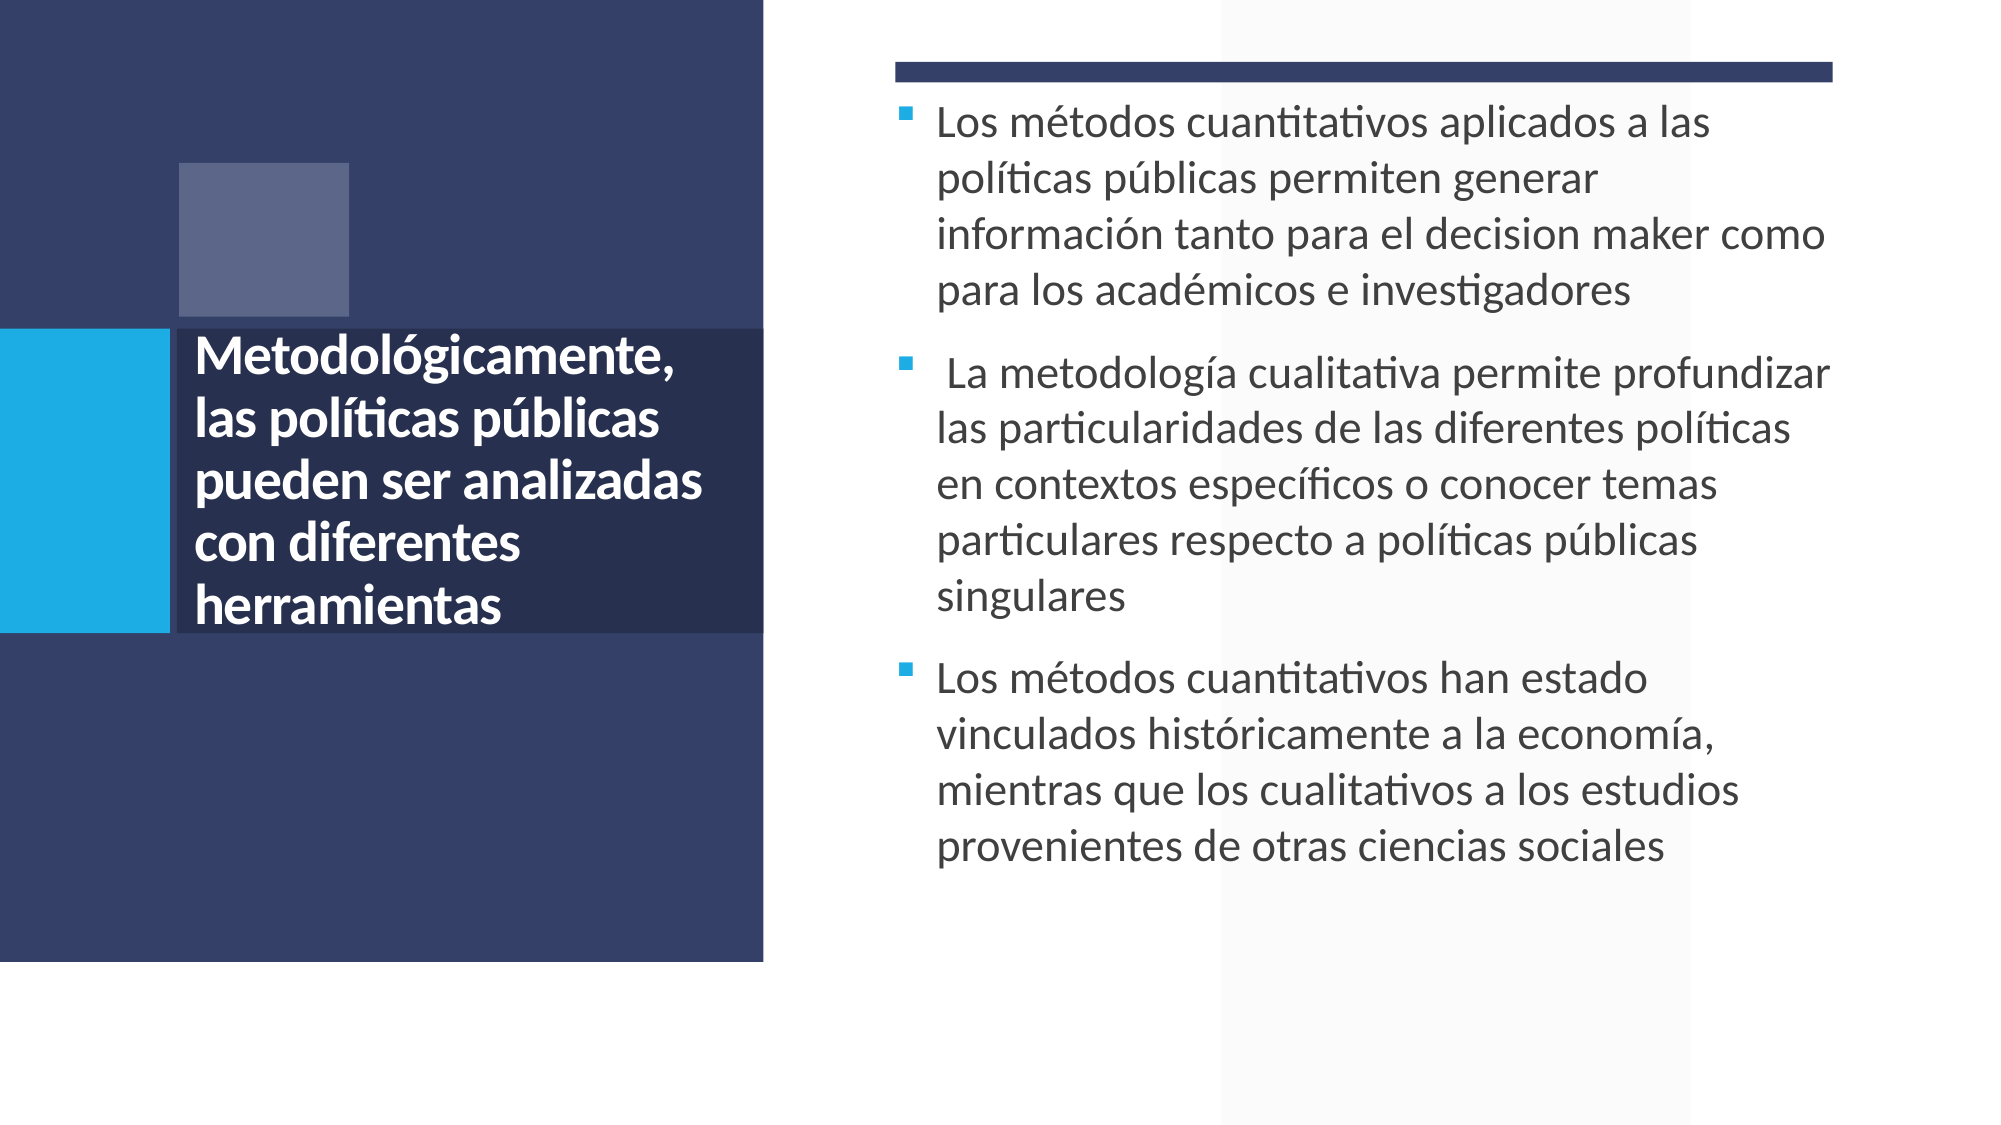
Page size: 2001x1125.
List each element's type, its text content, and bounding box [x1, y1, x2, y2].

list Los métodos cuantitativos aplicados a las políticas públicas permiten generar información tanto para el decision maker como para los académicos e investigadores La metodología cualitativa permite profundizar las particularidades de las diferentes políticas en contextos específicos o conocer temas particulares respecto a políticas públicas singulares Los métodos cuantitativos han estado vinculados históricamente a la economía, mientras que los cualitativos a los estudios provenientes de otras ciencias sociales [895, 81, 1833, 881]
title Metodológicamente, las políticas públicas pueden ser analizadas con diferentes herramientas [179, 309, 723, 653]
